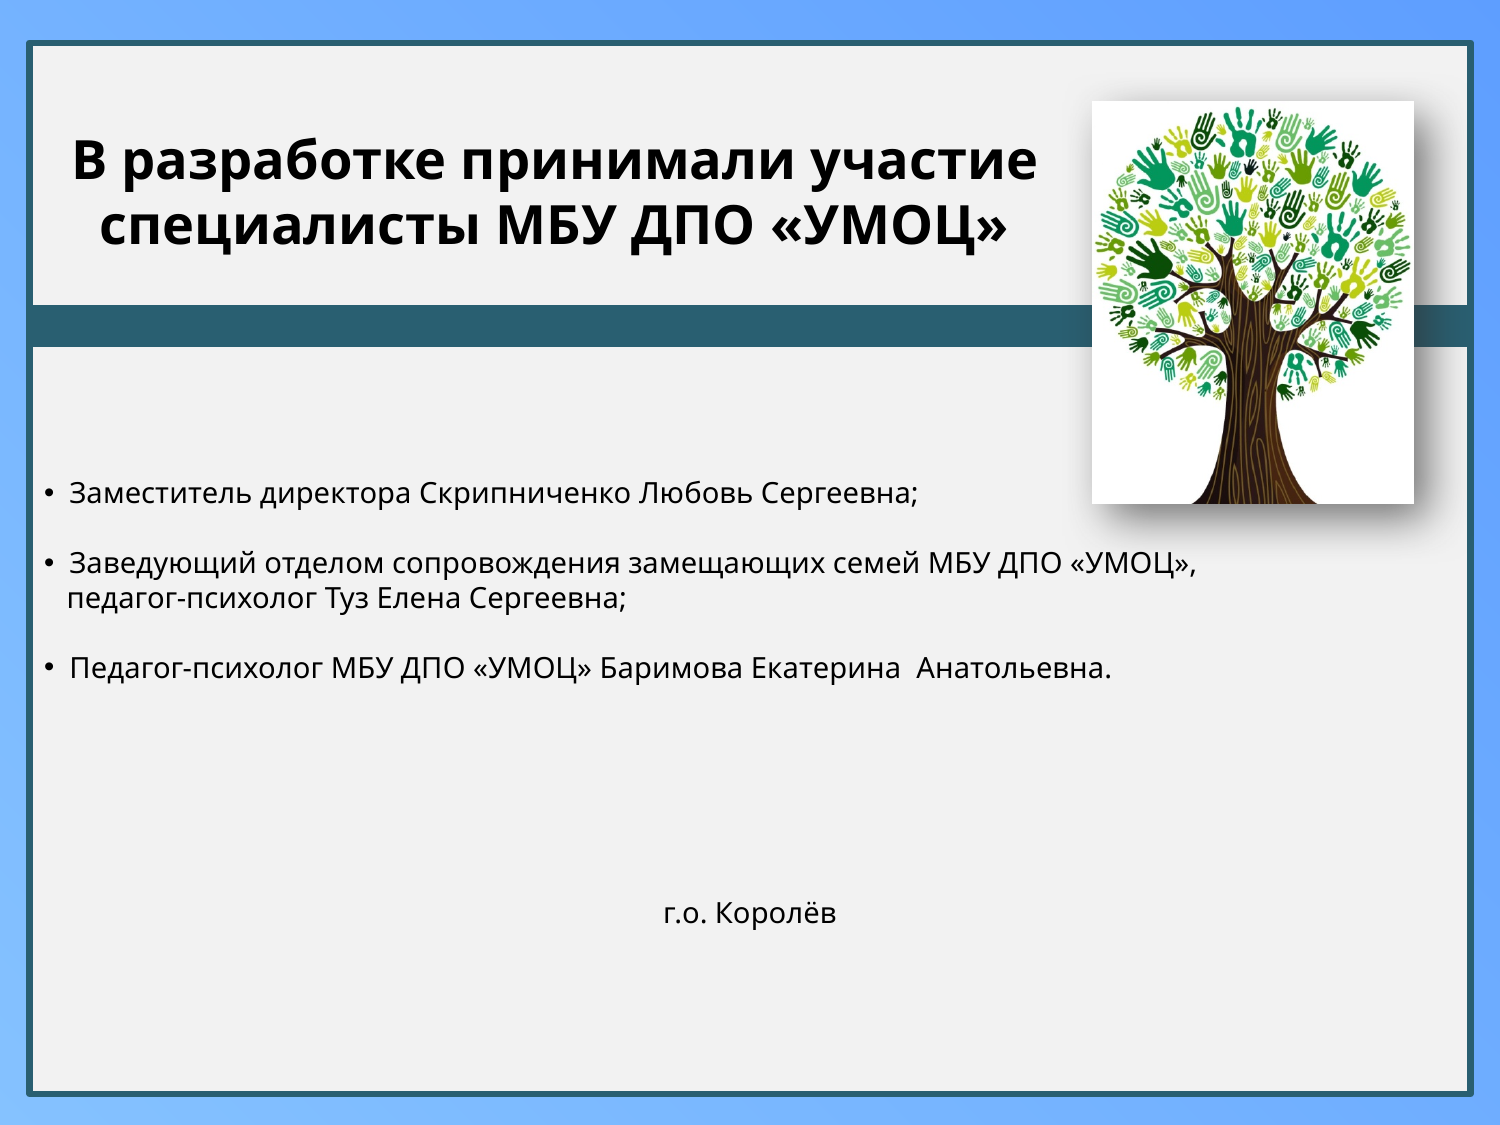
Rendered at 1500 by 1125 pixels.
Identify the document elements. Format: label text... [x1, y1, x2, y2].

text_box Заместитель директора Скрипниченко Любовь Сергеевна; Заведующий отделом сопровождения замещающих семей МБУ ДПО «УМОЦ», педагог-психолог Туз Елена Сергеевна; Педагог-психолог МБУ ДПО «УМОЦ» Баримова Екатерина Анатольевна. г.о. Королёв [27, 41, 1473, 1096]
title В разработке принимали участие специалисты МБУ ДПО «УМОЦ» [53, 125, 1058, 256]
picture [1092, 101, 1415, 504]
